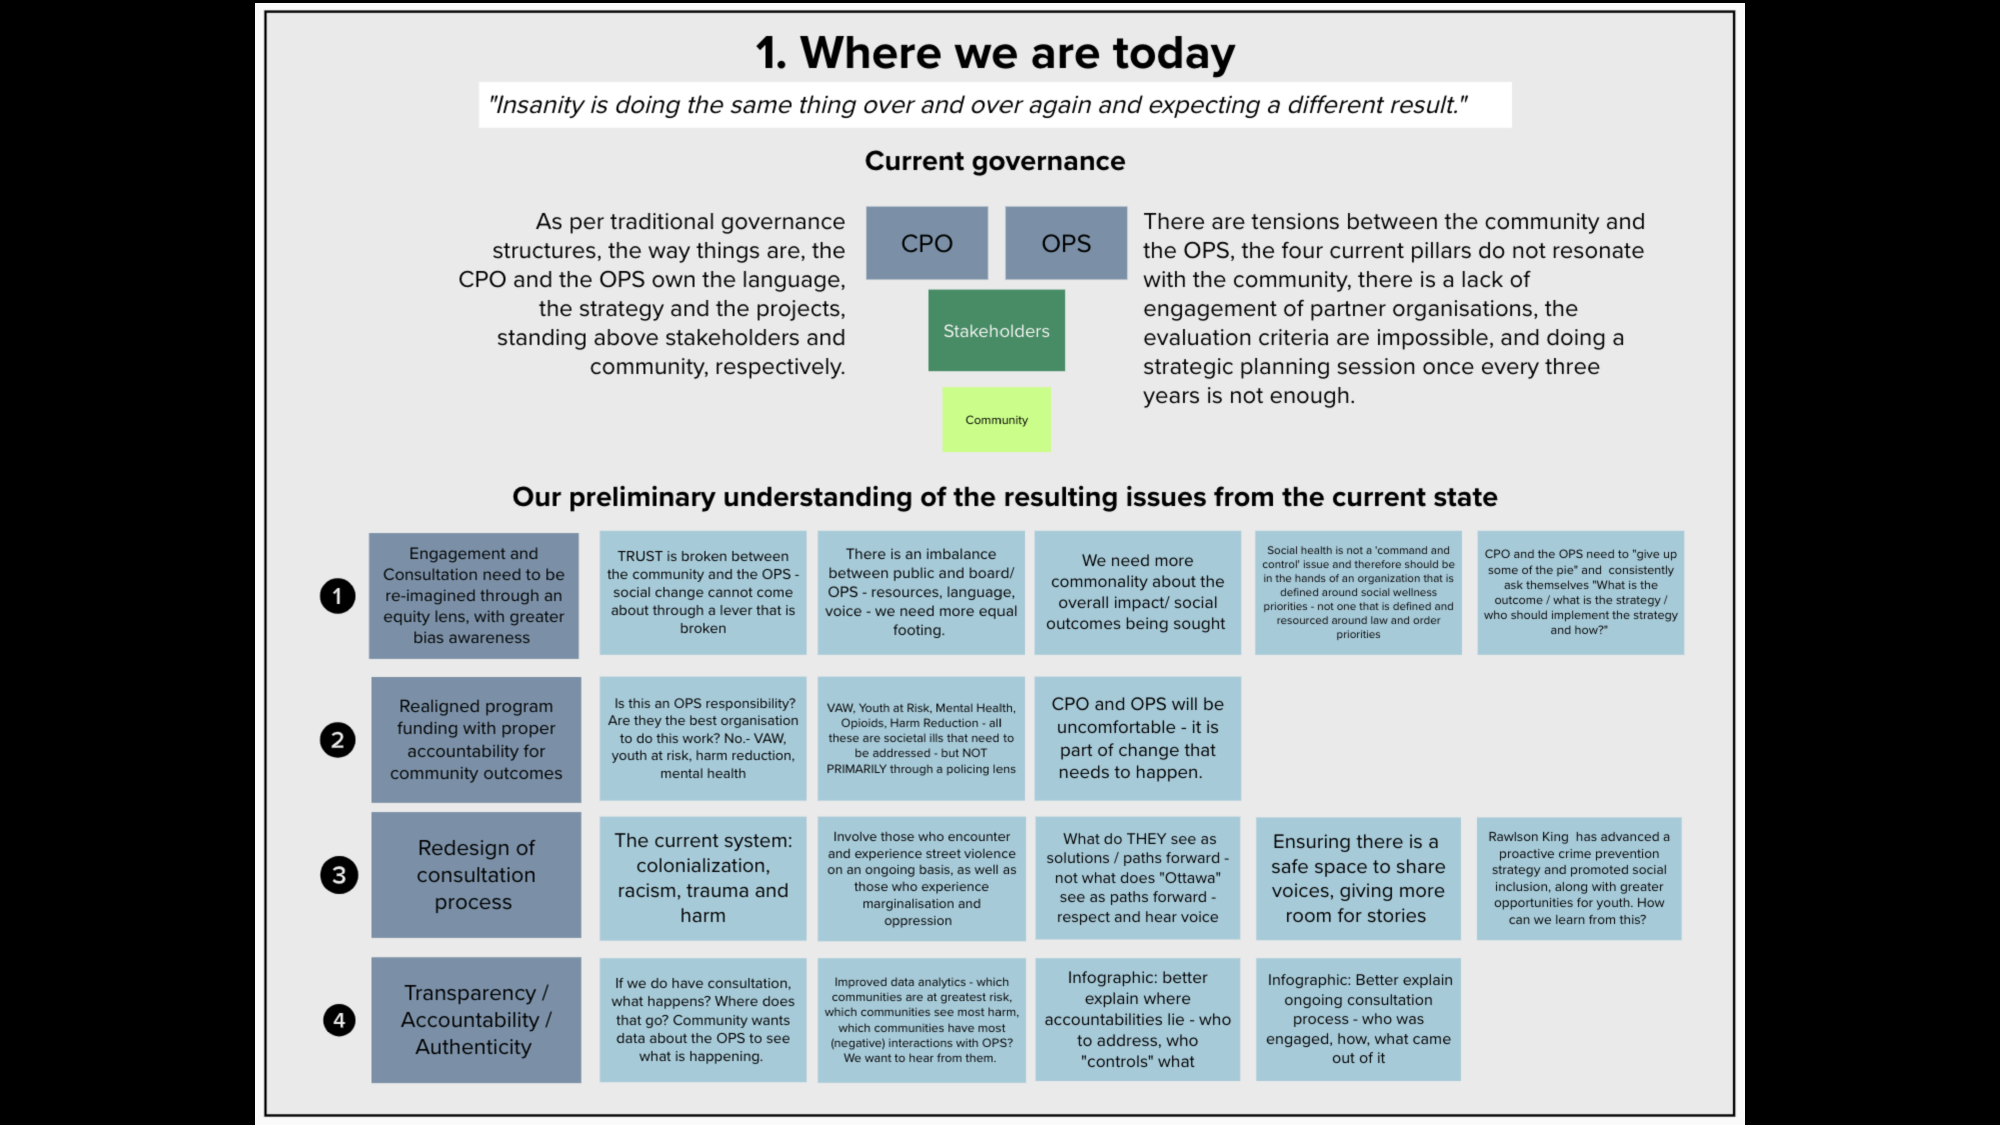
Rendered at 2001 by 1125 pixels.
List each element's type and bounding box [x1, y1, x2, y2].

list [255, 3, 1745, 1125]
